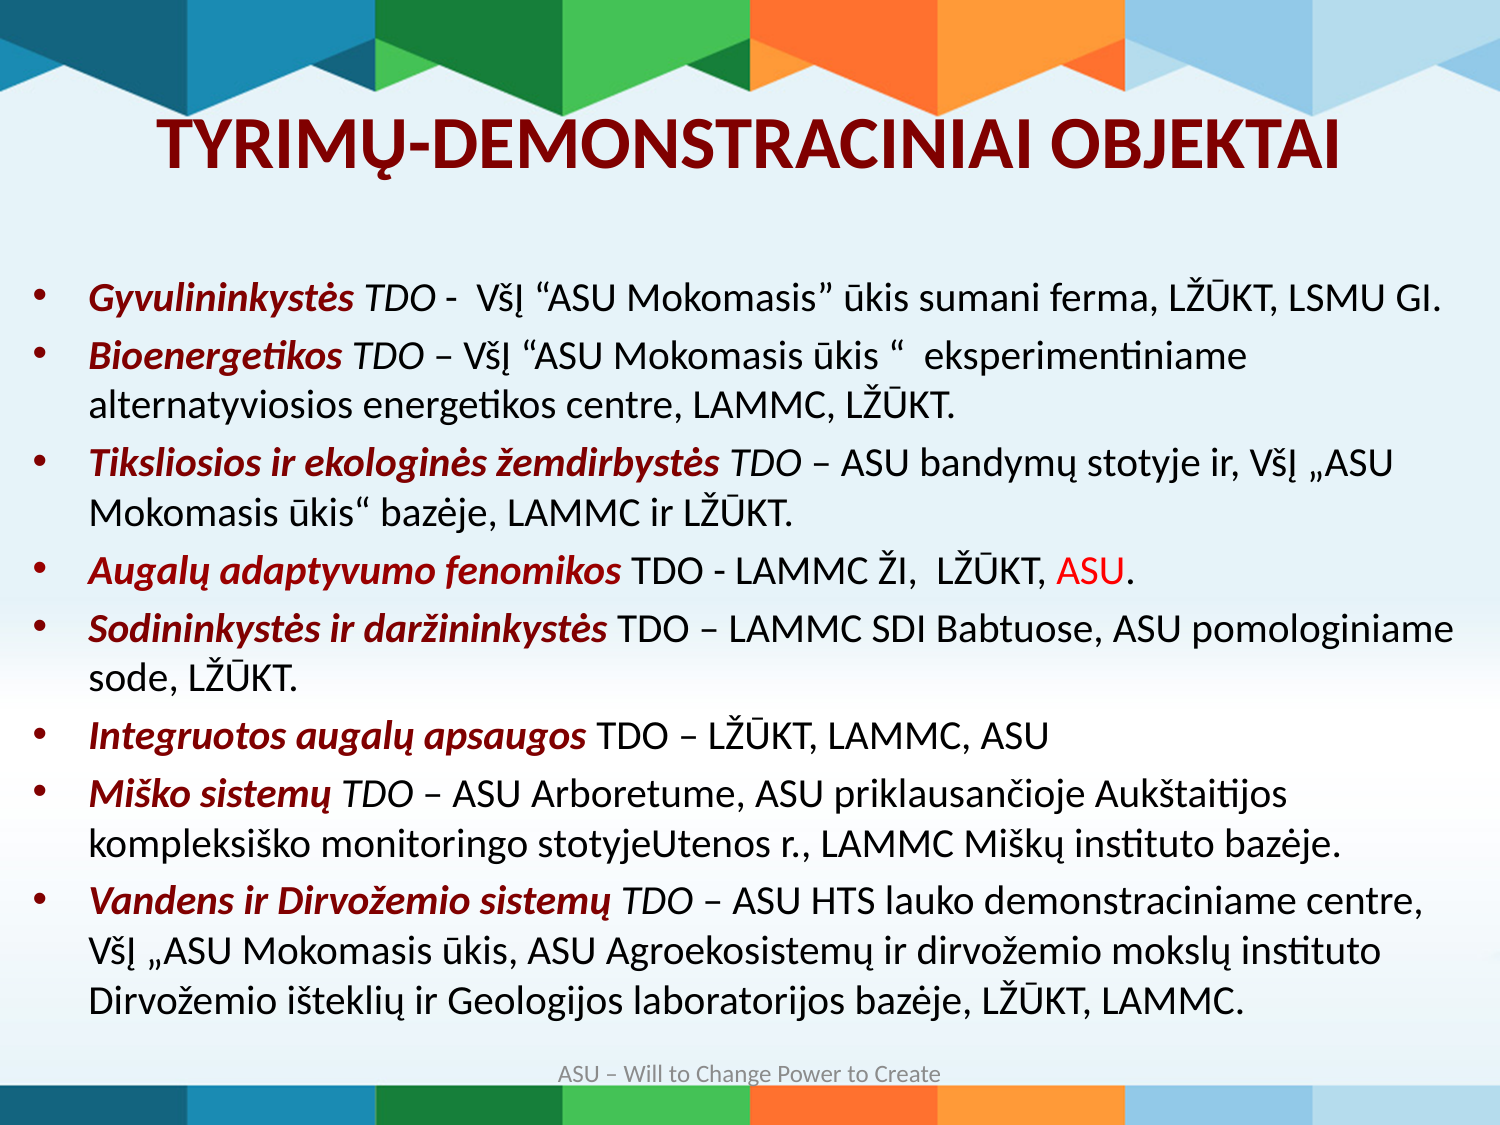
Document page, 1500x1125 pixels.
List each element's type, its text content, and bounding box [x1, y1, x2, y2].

picture [0, 0, 1500, 1125]
footer ASU – Will to Change Power to Create [512, 1042, 988, 1103]
list Gyvulininkystės TDO - VšĮ “ASU Mokomasis” ūkis sumani ferma, LŽŪKT, LSMU GI. Bioenergetikos TDO – VšĮ “ASU Mokomasis ūkis “ eksperimentiniame alternatyviosios energetikos centre, LAMMC, LŽŪKT. Tiksliosios ir ekologinės žemdirbystės TDO – ASU bandymų stotyje ir, VšĮ „ASU Mokomasis ūkis“ bazėje, LAMMC ir LŽŪKT. Augalų adaptyvumo fenomikos TDO - LAMMC ŽI, LŽŪKT, ASU. Sodininkystės ir daržininkystės TDO – LAMMC SDI Babtuose, ASU pomologiniame sode, LŽŪKT. Integruotos augalų apsaugos TDO – LŽŪKT, LAMMC, ASU Miško sistemų TDO – ASU Arboretume, ASU priklausančioje Aukštaitijos kompleksiško monitoringo stotyjeUtenos r., LAMMC Miškų instituto bazėje. Vandens ir Dirvožemio sistemų TDO – ASU HTS lauko demonstraciniame centre, VšĮ „ASU Mokomasis ūkis, ASU Agroekosistemų ir dirvožemio mokslų instituto Dirvožemio išteklių ir Geologijos laboratorijos bazėje, LŽŪKT, LAMMC. [17, 262, 1471, 1071]
title TYRIMŲ-DEMONSTRACINIAI OBJEKTAI [75, 45, 1425, 233]
